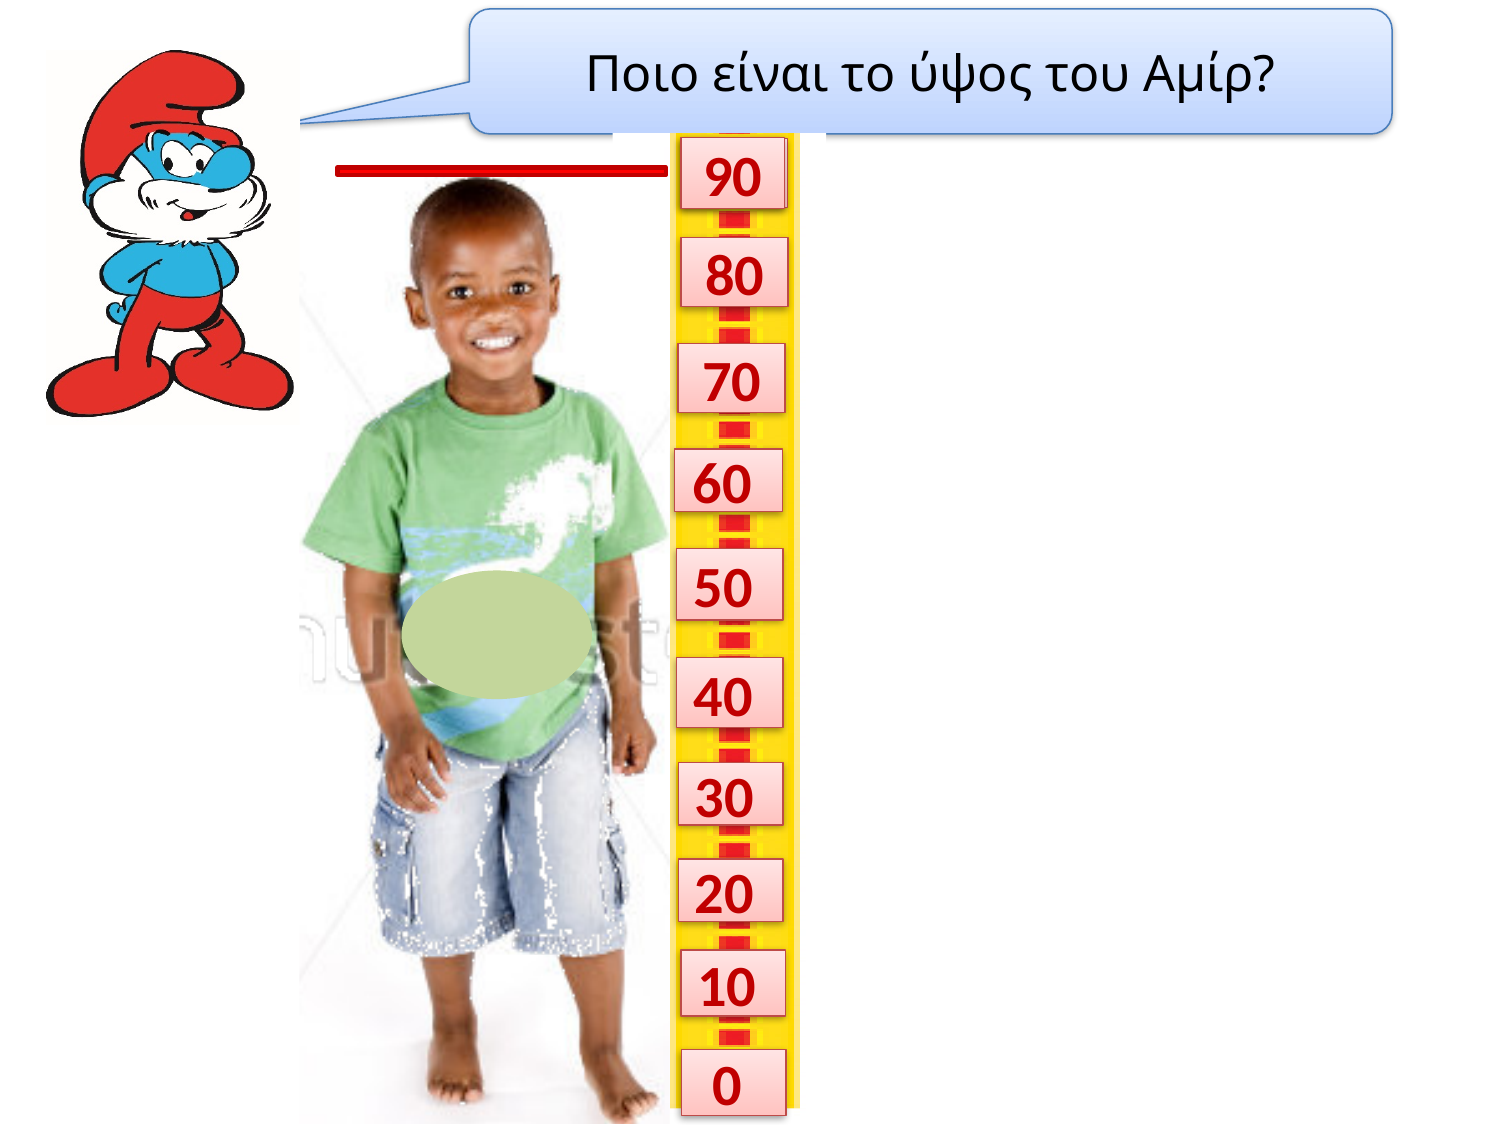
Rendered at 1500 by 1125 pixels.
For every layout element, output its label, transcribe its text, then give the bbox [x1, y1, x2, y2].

picture [612, 133, 827, 1125]
text_box Ποιο είναι το ύψος του Αμίρ? [305, 8, 1393, 135]
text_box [299, 167, 670, 1124]
picture [45, 50, 301, 426]
